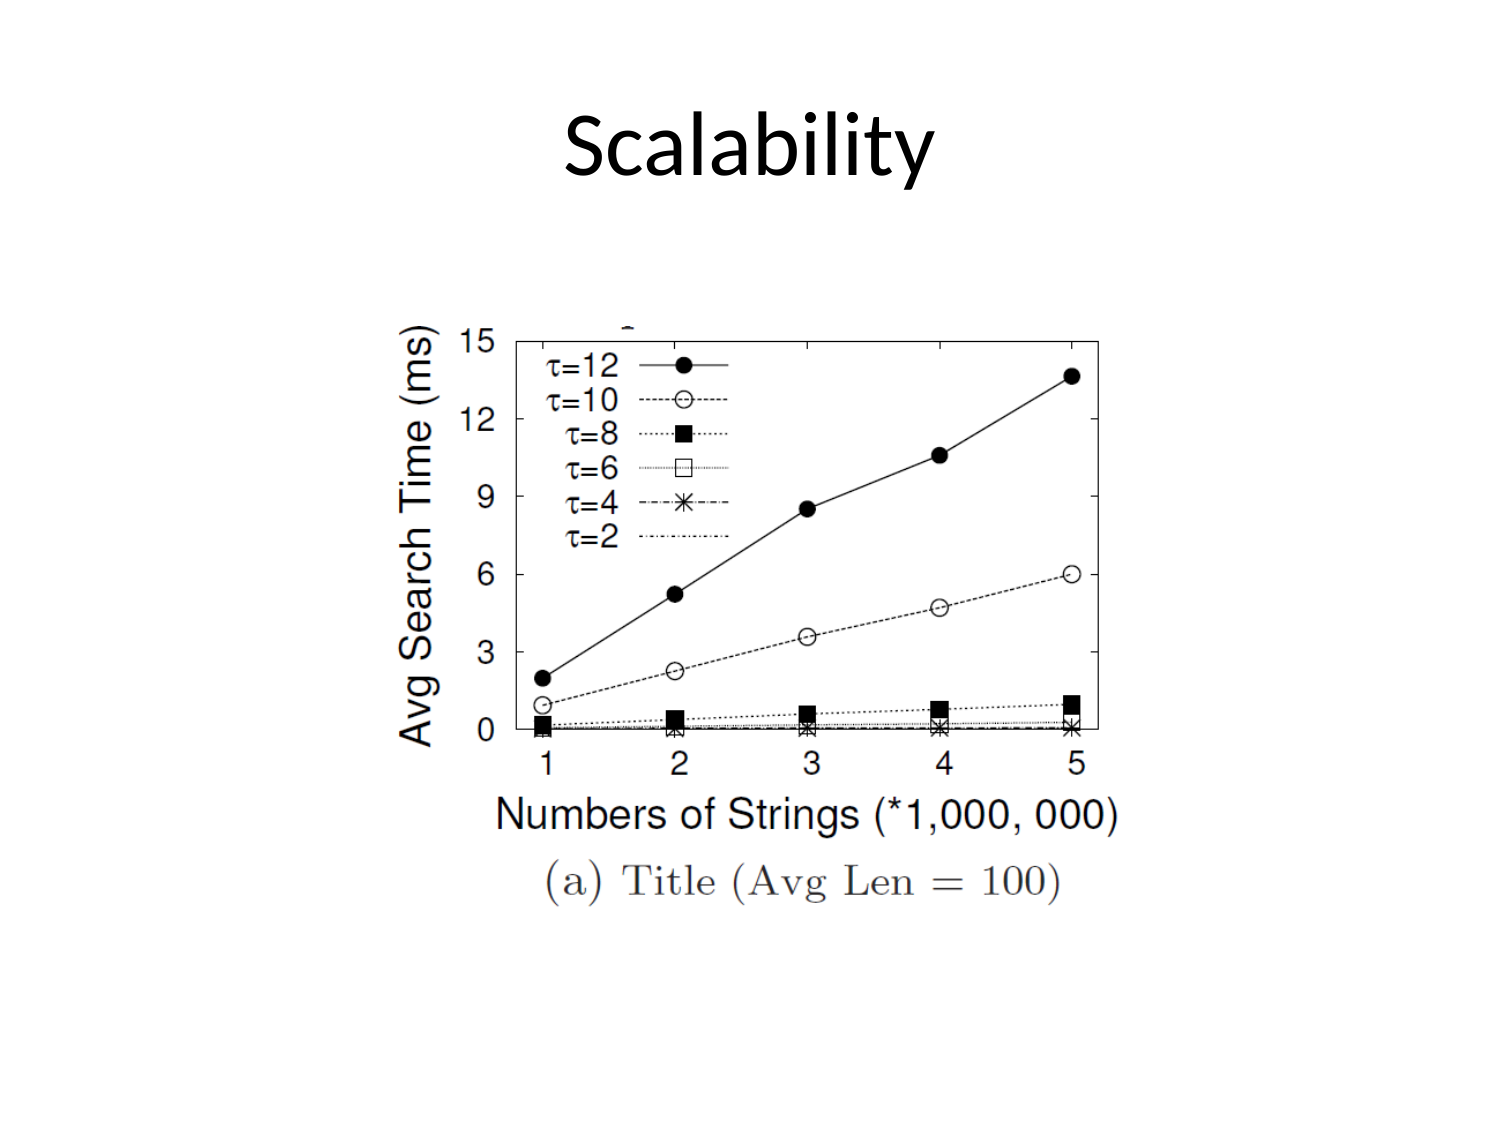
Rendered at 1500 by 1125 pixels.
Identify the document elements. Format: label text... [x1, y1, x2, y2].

picture [383, 325, 1123, 927]
title Scalability [75, 45, 1425, 233]
